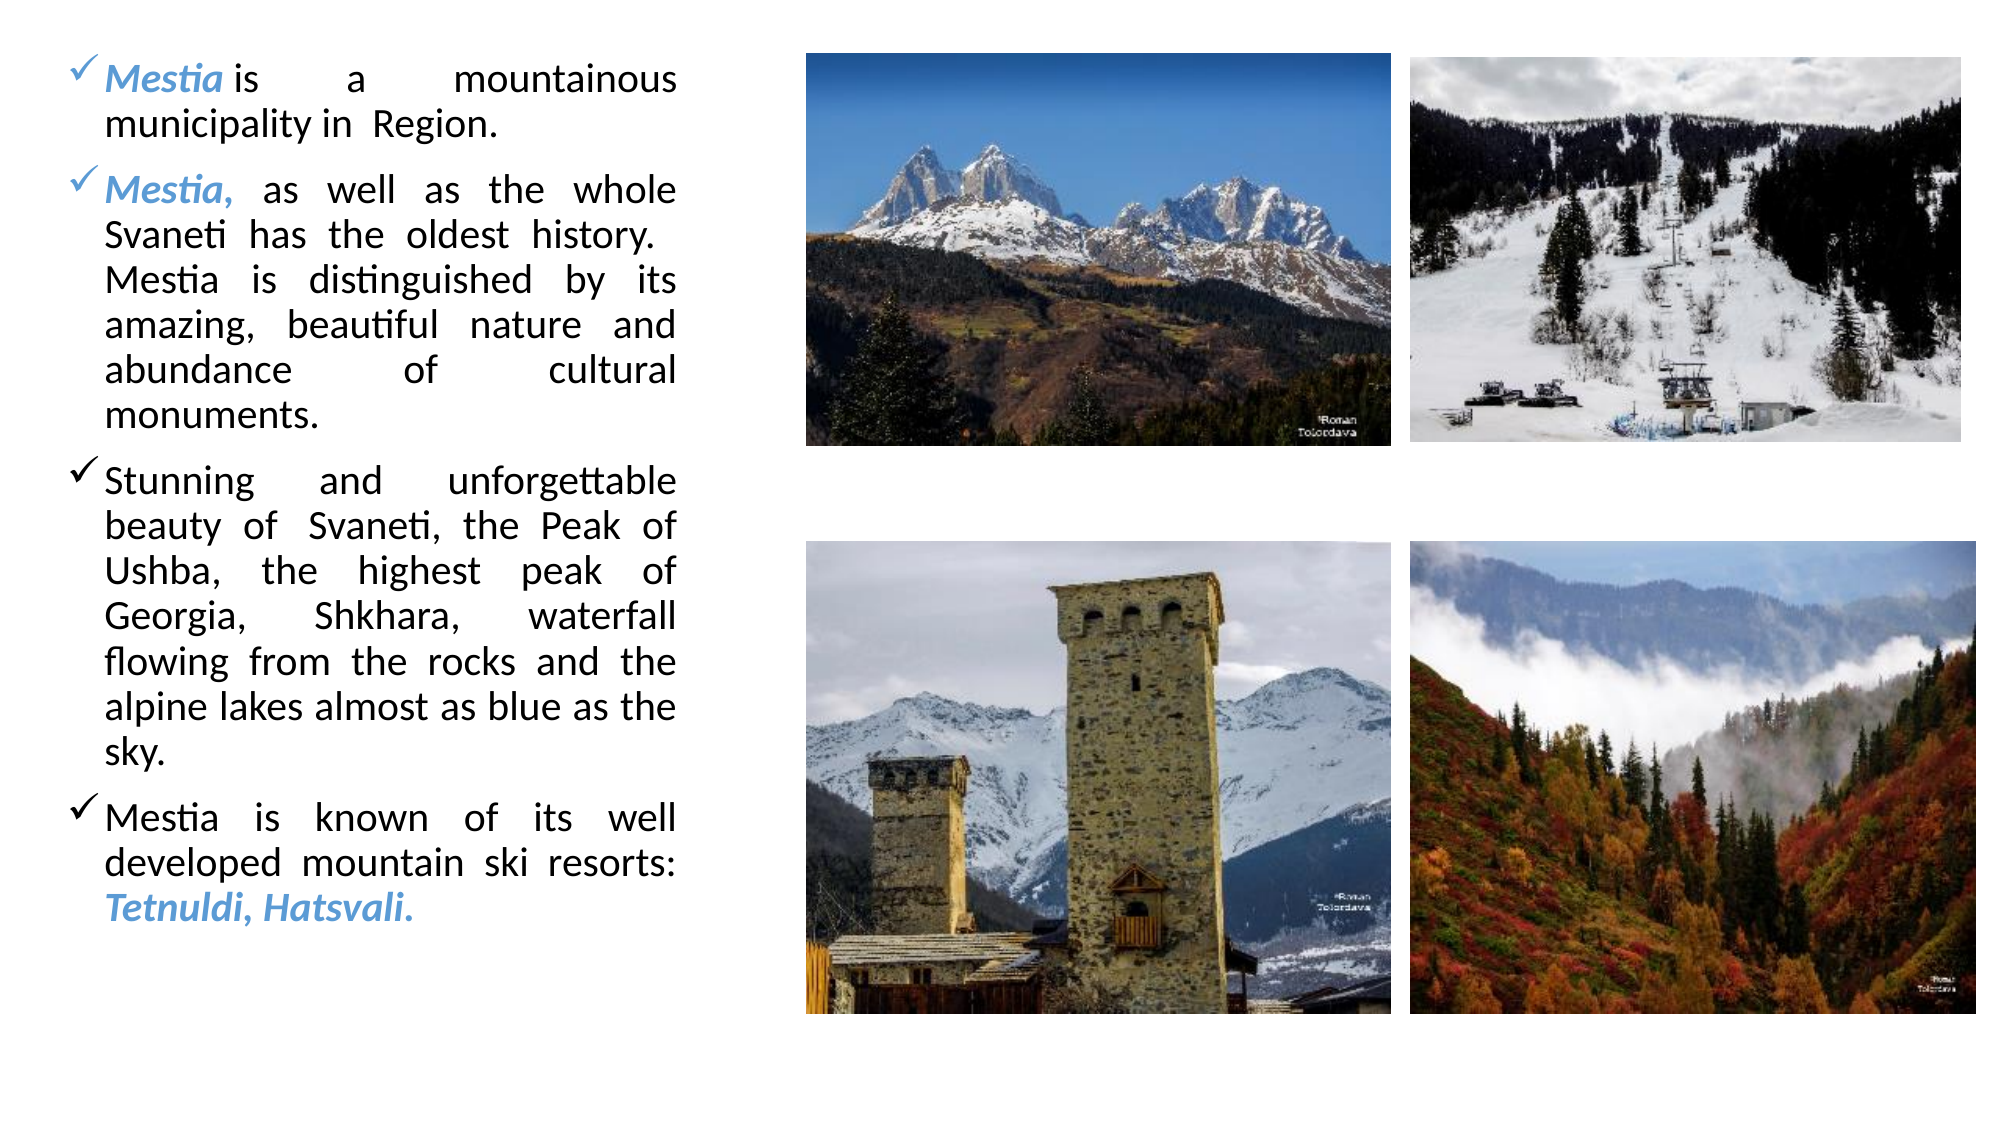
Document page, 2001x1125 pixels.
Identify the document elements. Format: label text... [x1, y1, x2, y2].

list Mestia is a mountainous municipality in Region. Mestia, as well as the whole Svaneti has the oldest history. Mestia is distinguished by its amazing, beautiful nature and abundance of cultural monuments. Stunning and unforgettable beauty of Svaneti, the Peak of Ushba, the highest peak of Georgia, Shkhara, waterfall flowing from the rocks and the alpine lakes almost as blue as the sky. Mestia is known of its well developed mountain ski resorts: Tetnuldi, Hatsvali. [51, 49, 693, 1014]
picture [806, 53, 1391, 446]
picture [806, 540, 1391, 1014]
picture [1410, 540, 1976, 1014]
picture [1410, 57, 1961, 442]
